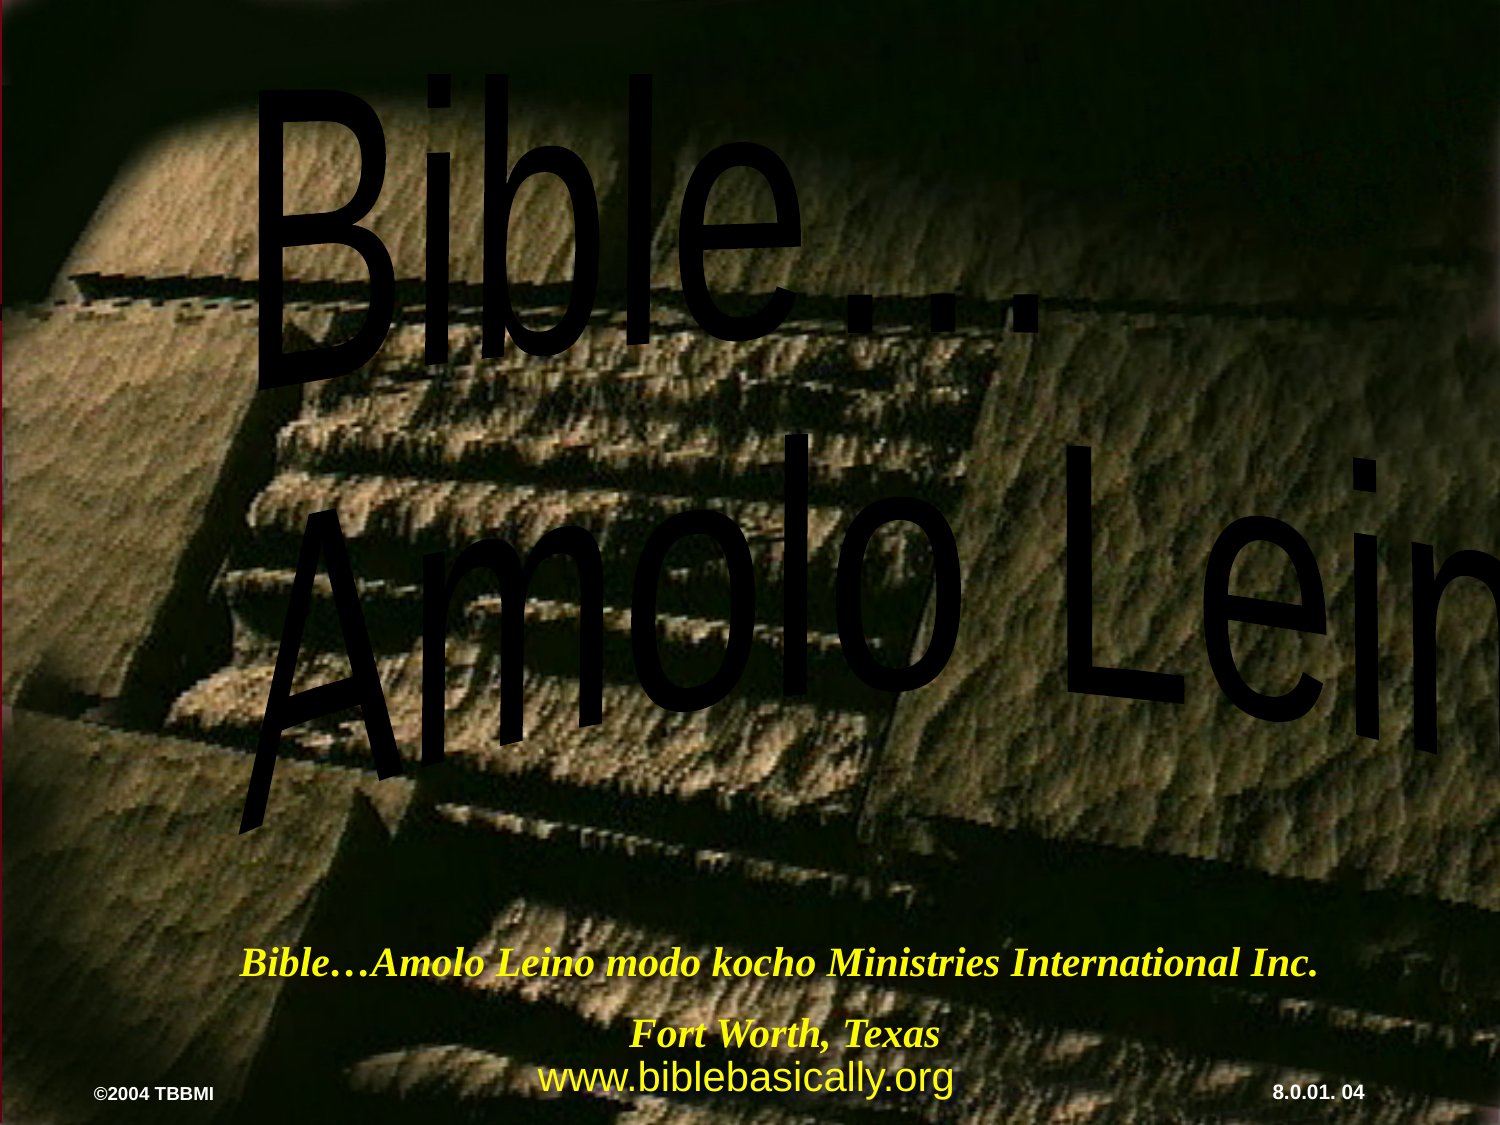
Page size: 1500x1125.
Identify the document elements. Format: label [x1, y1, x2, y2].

picture [1, 0, 1500, 1125]
text_box [12, 926, 1462, 1125]
